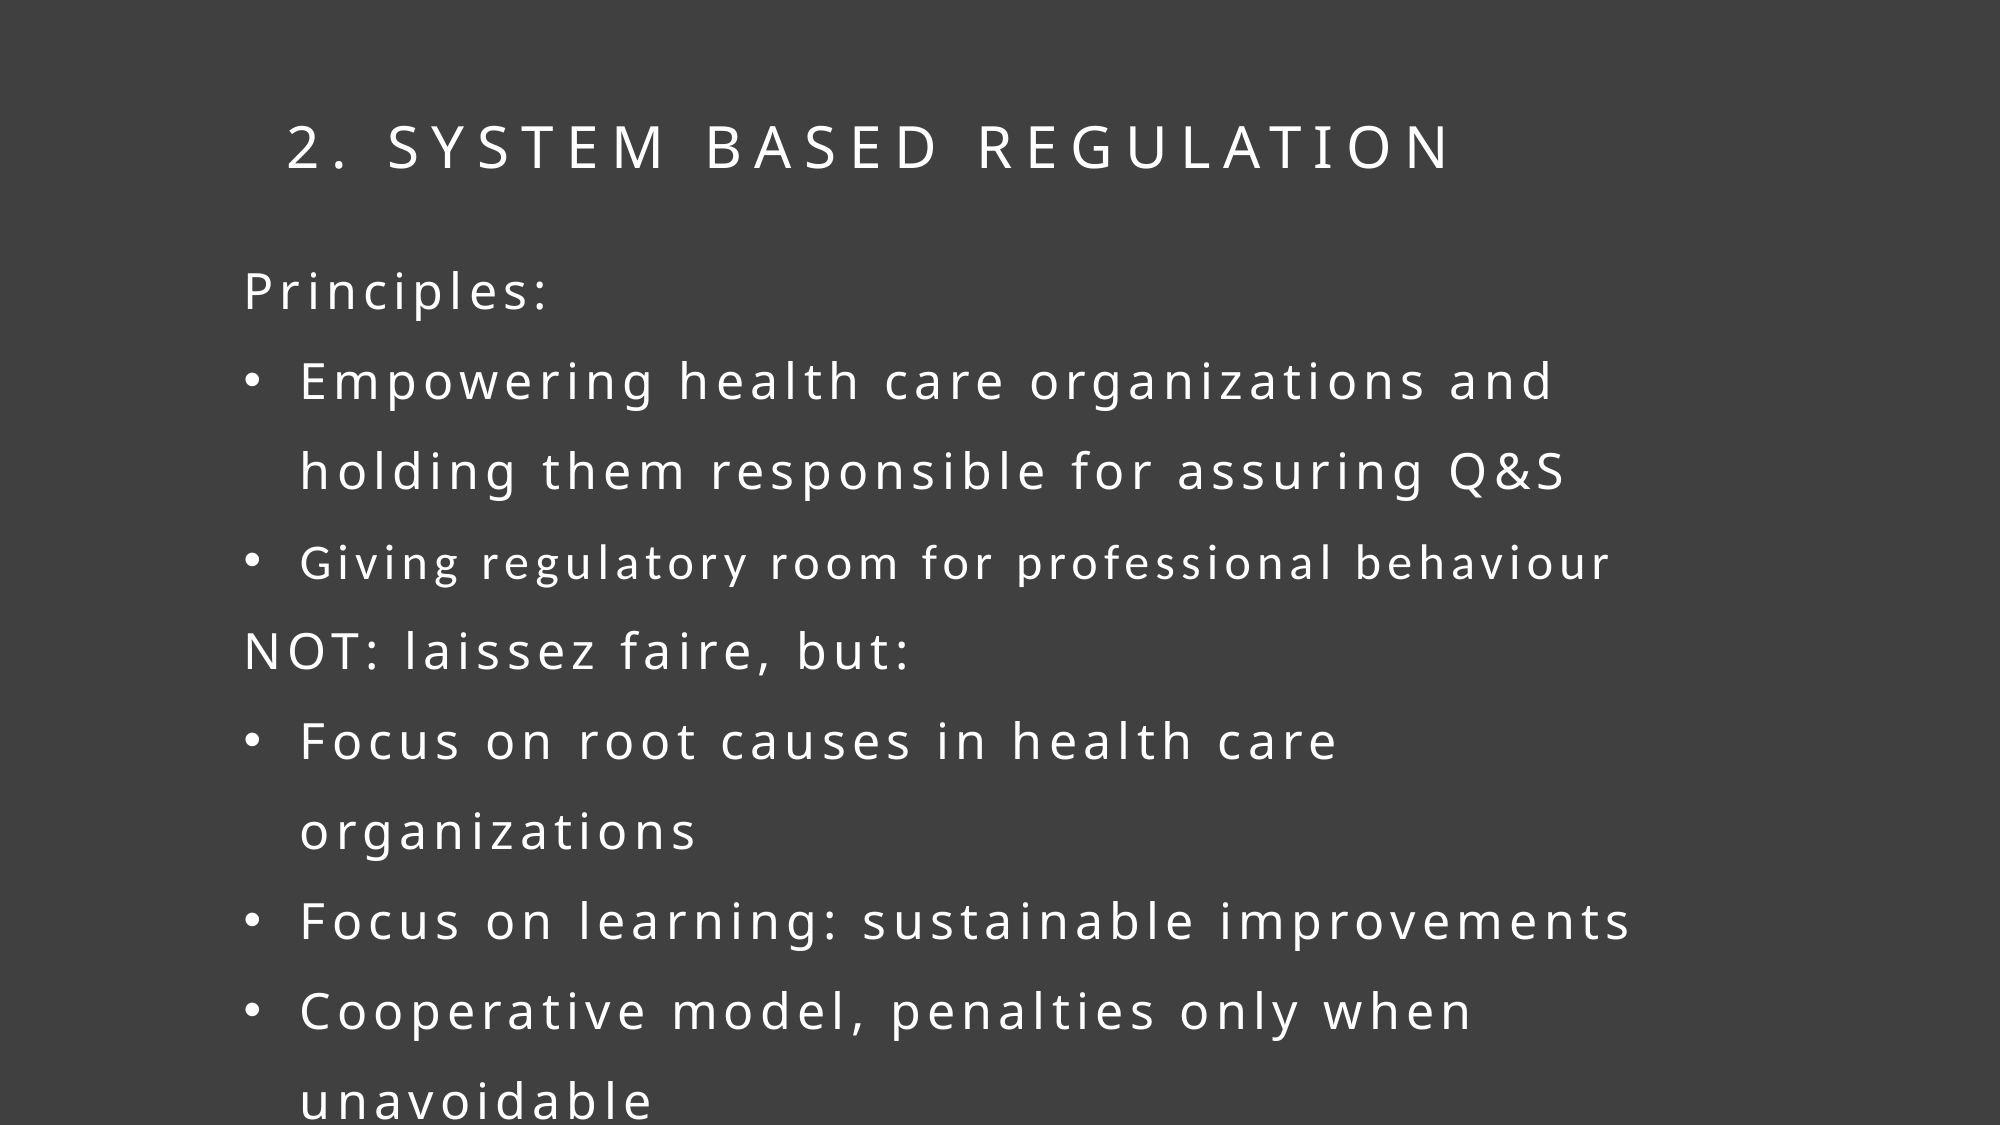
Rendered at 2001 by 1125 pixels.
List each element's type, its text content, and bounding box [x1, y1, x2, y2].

text_box 2. SYSTEM BASED REGULATION [271, 102, 1741, 188]
text_box Principles: Empowering health care organizations and holding them responsible for assuring Q&S Giving regulatory room for professional behaviour NOT: laissez faire, but: Focus on root causes in health care organizations Focus on learning: sustainable improvements Cooperative model, penalties only when unavoidable [228, 221, 1772, 1125]
